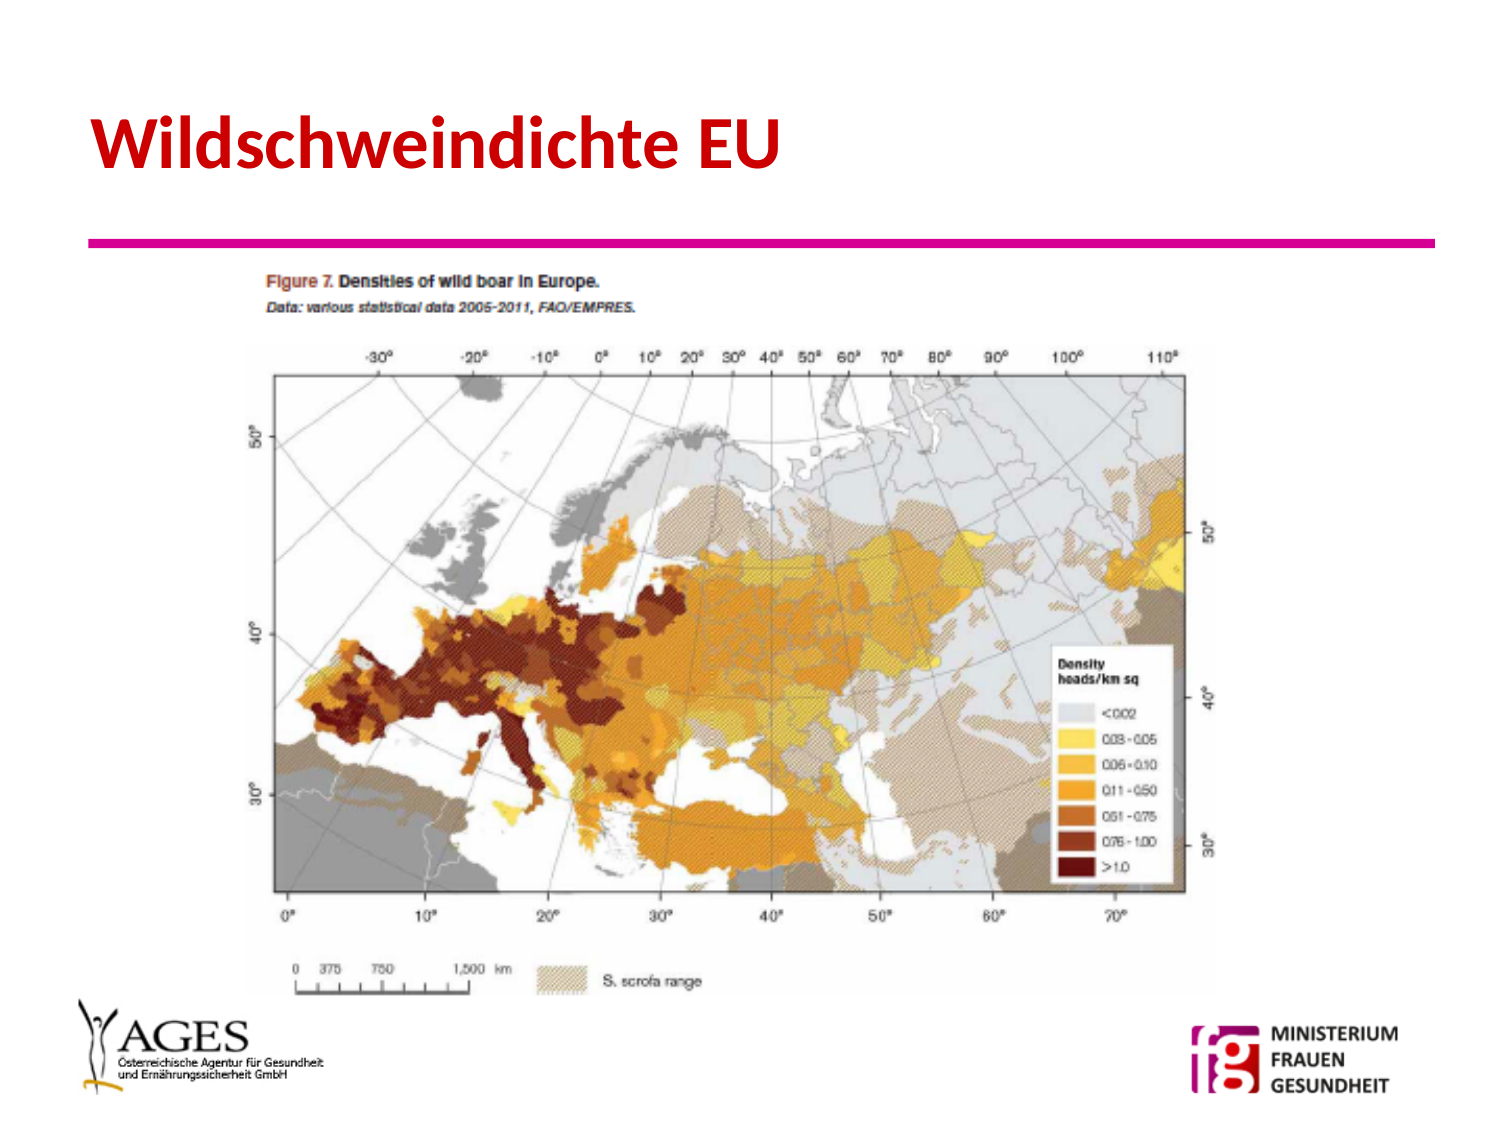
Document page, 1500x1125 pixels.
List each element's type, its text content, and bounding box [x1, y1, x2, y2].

picture [64, 266, 1270, 1101]
picture [1151, 1017, 1435, 1101]
title Wildschweindichte EU [74, 44, 951, 233]
